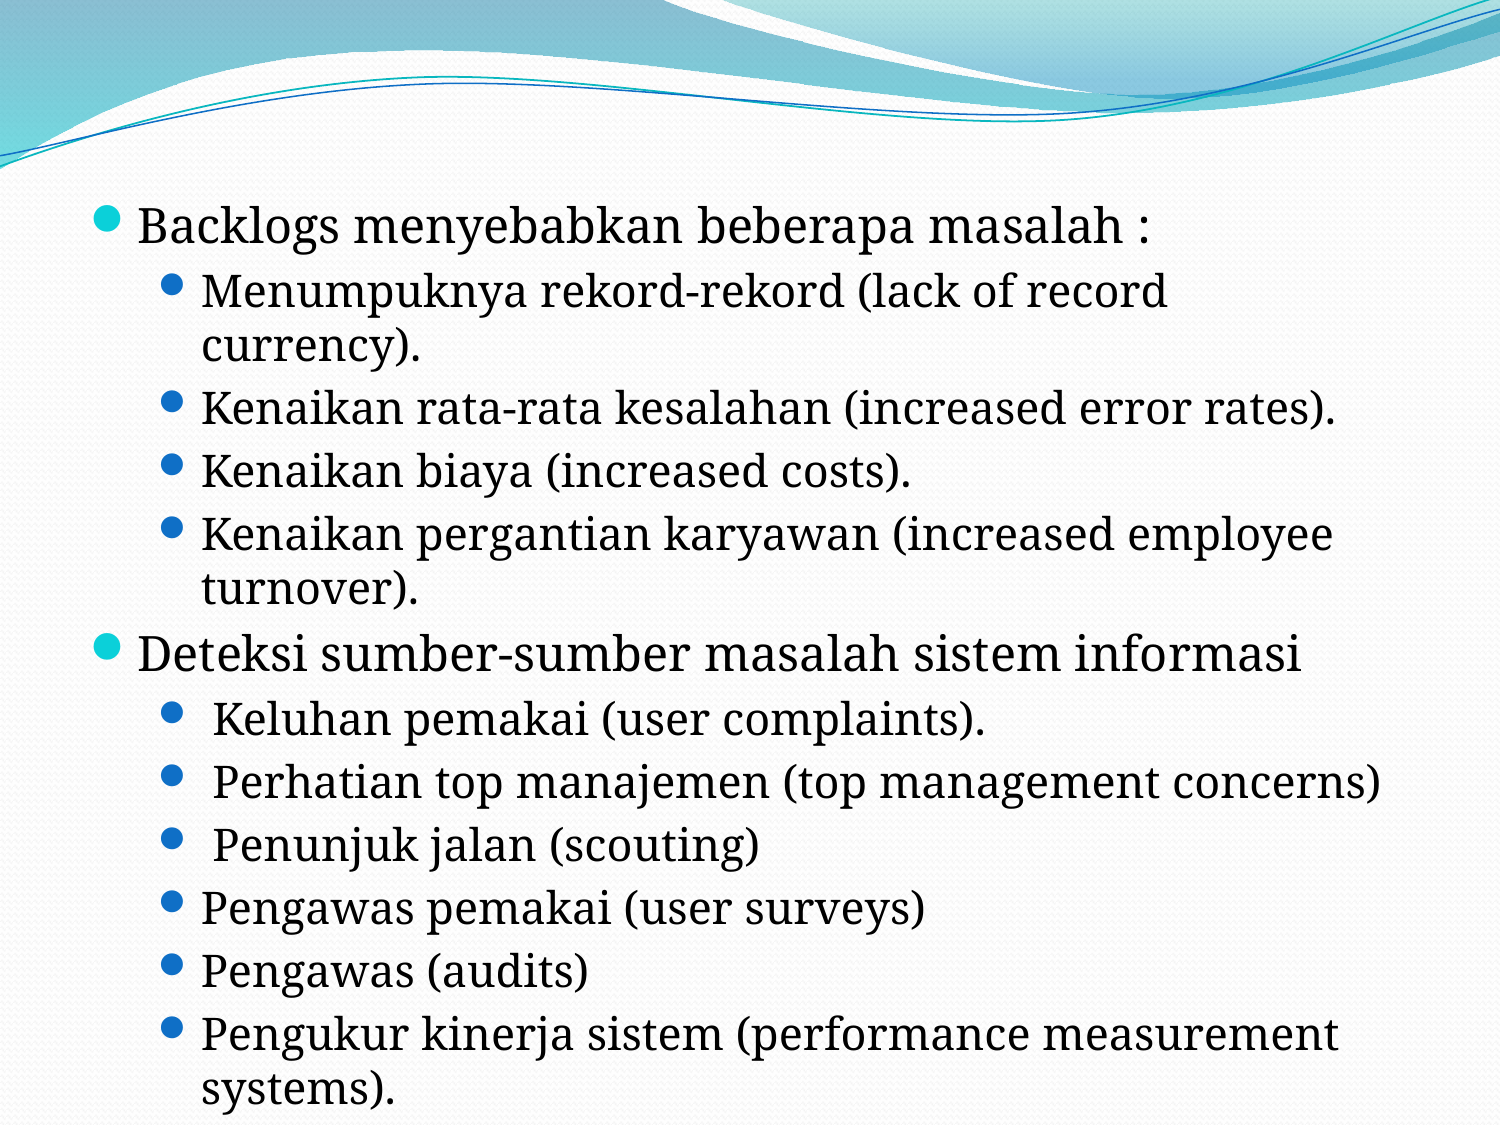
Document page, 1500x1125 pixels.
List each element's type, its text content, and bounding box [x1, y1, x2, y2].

list Backlogs menyebabkan beberapa masalah : Menumpuknya rekord-rekord (lack of record currency). Kenaikan rata-rata kesalahan (increased error rates). Kenaikan biaya (increased costs). Kenaikan pergantian karyawan (increased employee turnover). Deteksi sumber-sumber masalah sistem informasi Keluhan pemakai (user complaints). Perhatian top manajemen (top management concerns) Penunjuk jalan (scouting) Pengawas pemakai (user surveys) Pengawas (audits) Pengukur kinerja sistem (performance measurement systems). [75, 187, 1425, 1125]
